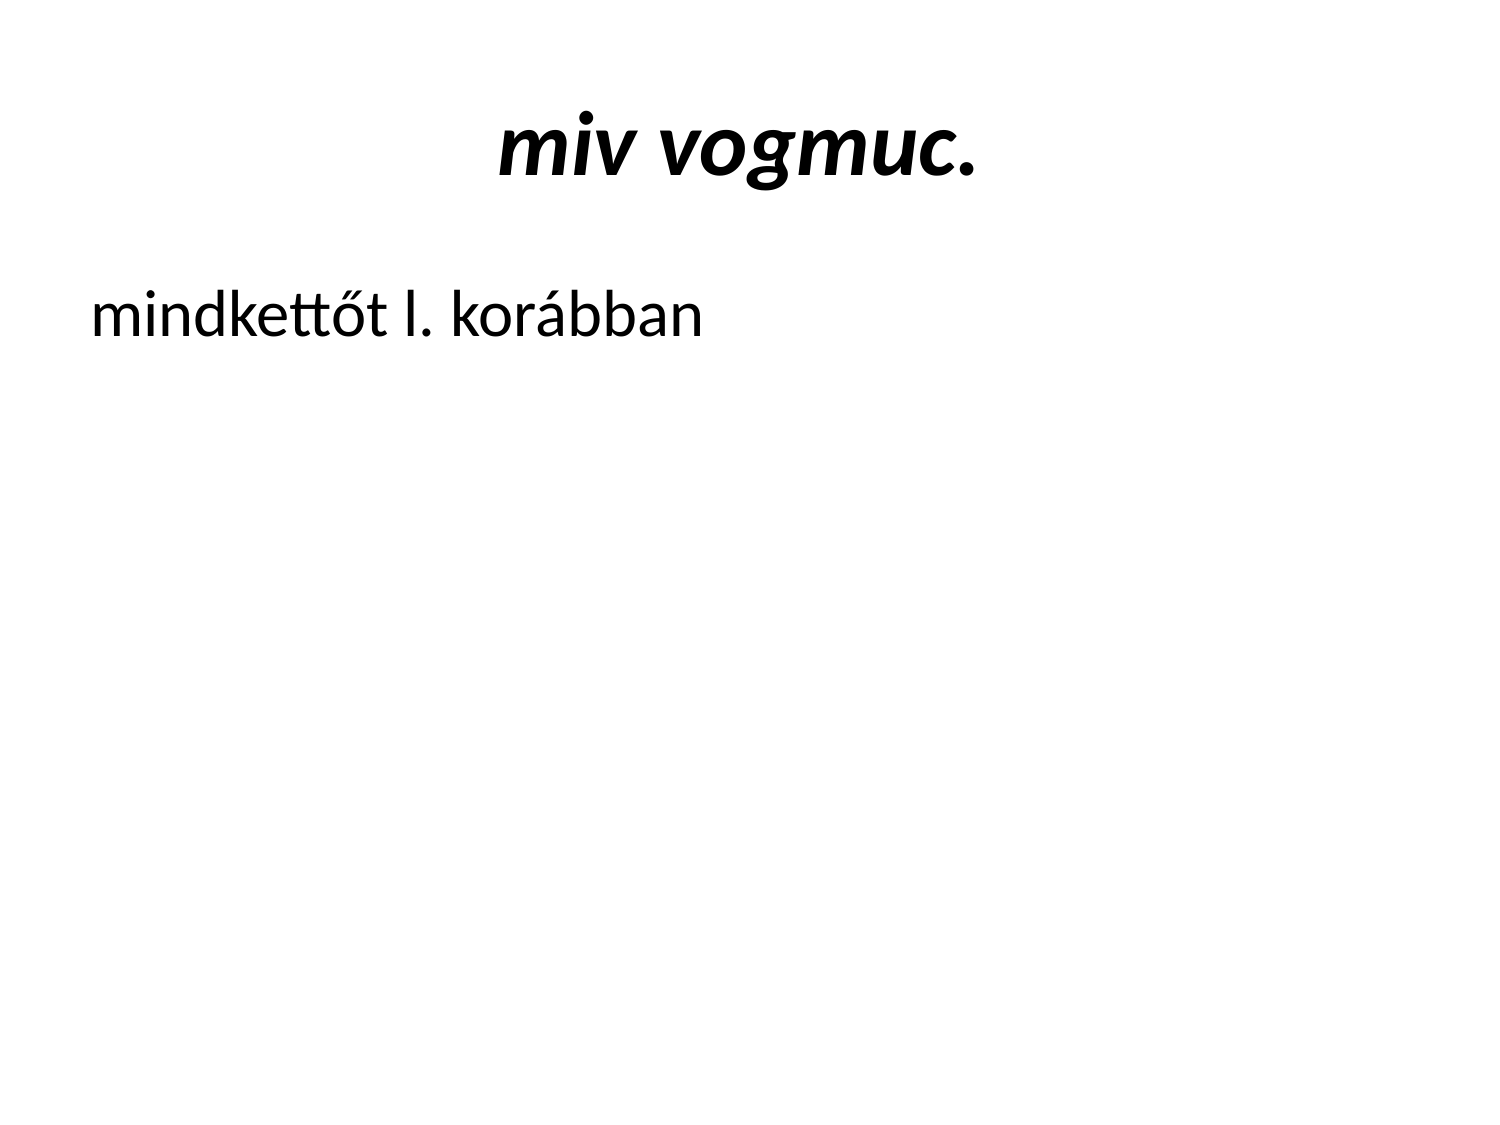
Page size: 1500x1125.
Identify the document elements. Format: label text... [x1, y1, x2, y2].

title miv vogmuc. [75, 45, 1425, 233]
list mindkettőt l. korábban [75, 262, 1425, 1005]
